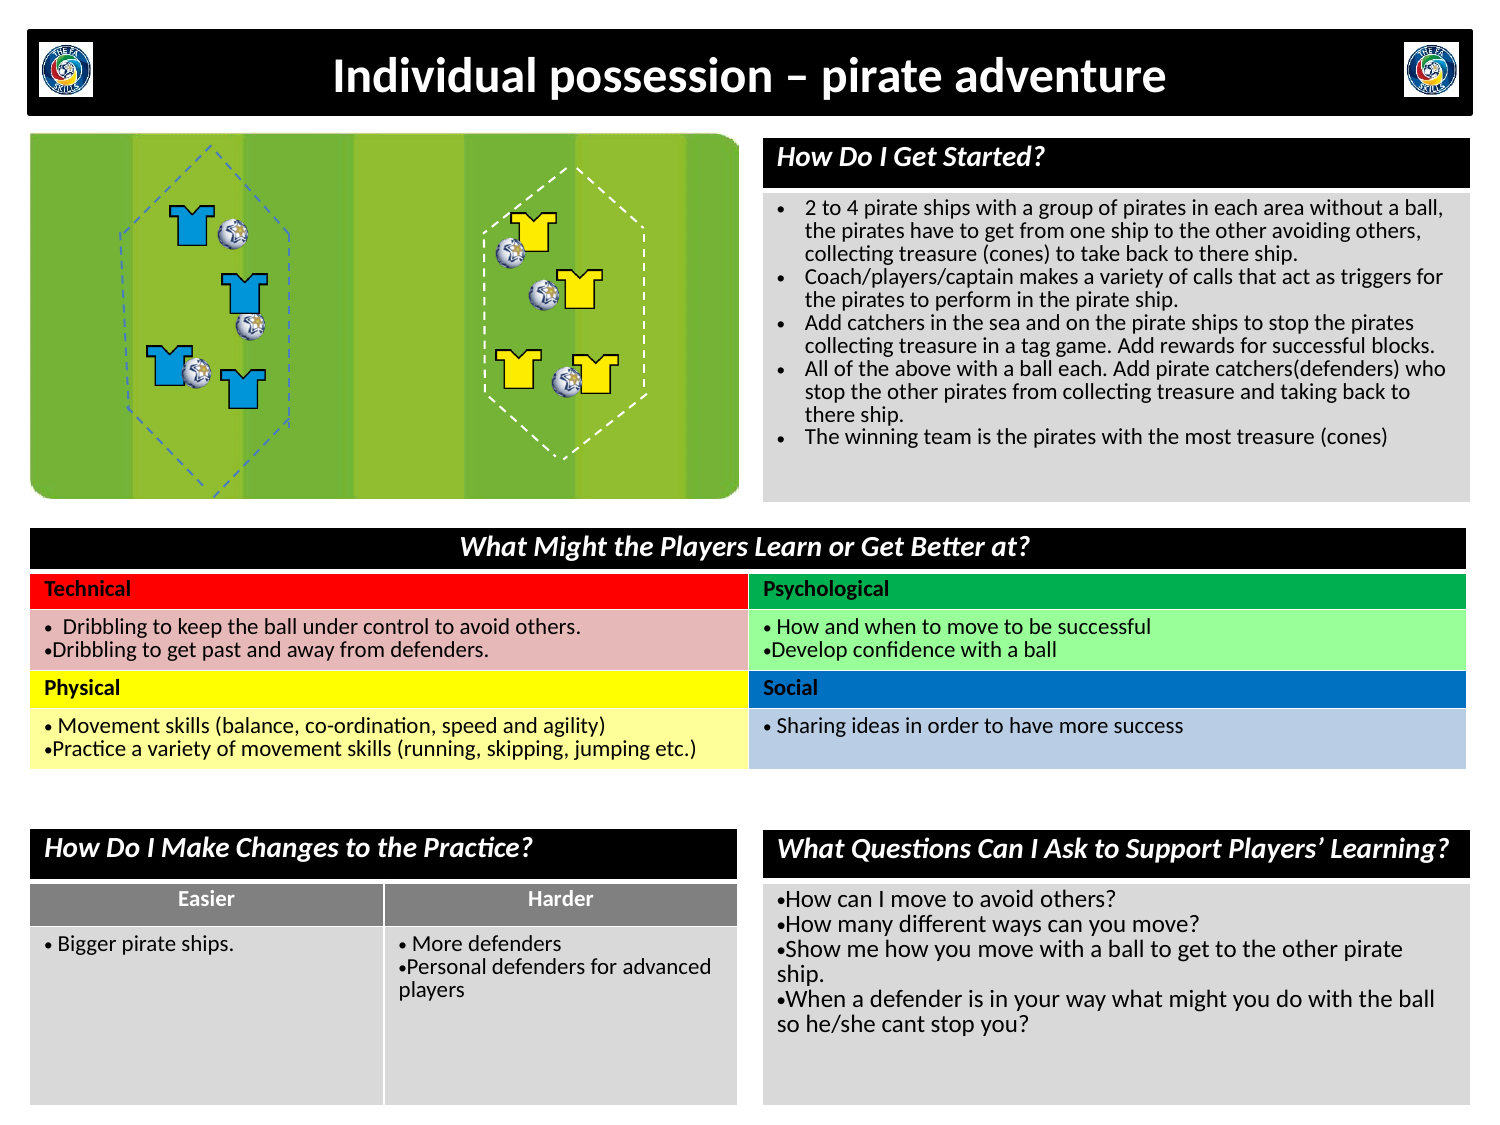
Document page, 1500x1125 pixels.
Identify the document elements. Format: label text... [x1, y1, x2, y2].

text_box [563, 393, 648, 460]
table_cell Easier [30, 884, 383, 926]
table_header How Do I Get Started? [763, 138, 1470, 188]
table_cell How and when to move to be successful Develop confidence with a ball [749, 610, 1466, 670]
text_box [576, 167, 644, 229]
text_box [120, 145, 212, 236]
picture [1404, 42, 1459, 97]
table_cell Bigger pirate ships. [30, 927, 383, 1105]
table_cell Technical [30, 574, 748, 609]
picture [29, 132, 739, 500]
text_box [216, 151, 291, 237]
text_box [211, 418, 290, 500]
table_cell More defenders Personal defenders for advanced players [385, 927, 737, 1105]
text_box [482, 167, 567, 234]
table_cell Dribbling to keep the ball under control to avoid others. Dribbling to get past and away from defenders. [30, 610, 748, 670]
table_cell Movement skills (balance, co-ordination, speed and agility) Practice a variety of movement skills (running, skipping, jumping etc.) [30, 709, 748, 769]
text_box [119, 243, 130, 412]
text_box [488, 396, 557, 457]
title Individual possession – pirate adventure [29, 30, 1471, 114]
table_header How Do I Make Changes to the Practice? [30, 829, 737, 879]
picture [38, 42, 94, 97]
table_cell Physical [30, 671, 748, 708]
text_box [126, 406, 204, 487]
table_cell Social [749, 671, 1466, 708]
table_cell How can I move to avoid others? How many different ways can you move? Show me how you move with a ball to get to the other pirate ship. When a defender is in your way what might you do with the ball so he/she cant stop you? [763, 884, 1470, 1105]
table_cell 2 to 4 pirate ships with a group of pirates in each area without a ball, the pirates have to get from one ship to the other avoiding others, collecting treasure (cones) to take back to there ship. Coach/players/captain makes a variety of calls that act as triggers for the pirates to perform in the pirate ship. Add catchers in the sea and on the pirate ships to stop the pirates collecting treasure in a tag game. Add rewards for successful blocks. All of the above with a ball each. Add pirate catchers(defenders) who stop the other pirates from collecting treasure and taking back to there ship. The winning team is the pirates with the most treasure (cones) [763, 193, 1470, 502]
table_cell Psychological [749, 574, 1466, 609]
table_header What Might the Players Learn or Get Better at? [30, 528, 1466, 569]
table_header What Questions Can I Ask to Support Players’ Learning? [763, 830, 1470, 878]
table_cell Harder [385, 884, 737, 926]
table_cell Sharing ideas in order to have more success [749, 709, 1466, 769]
